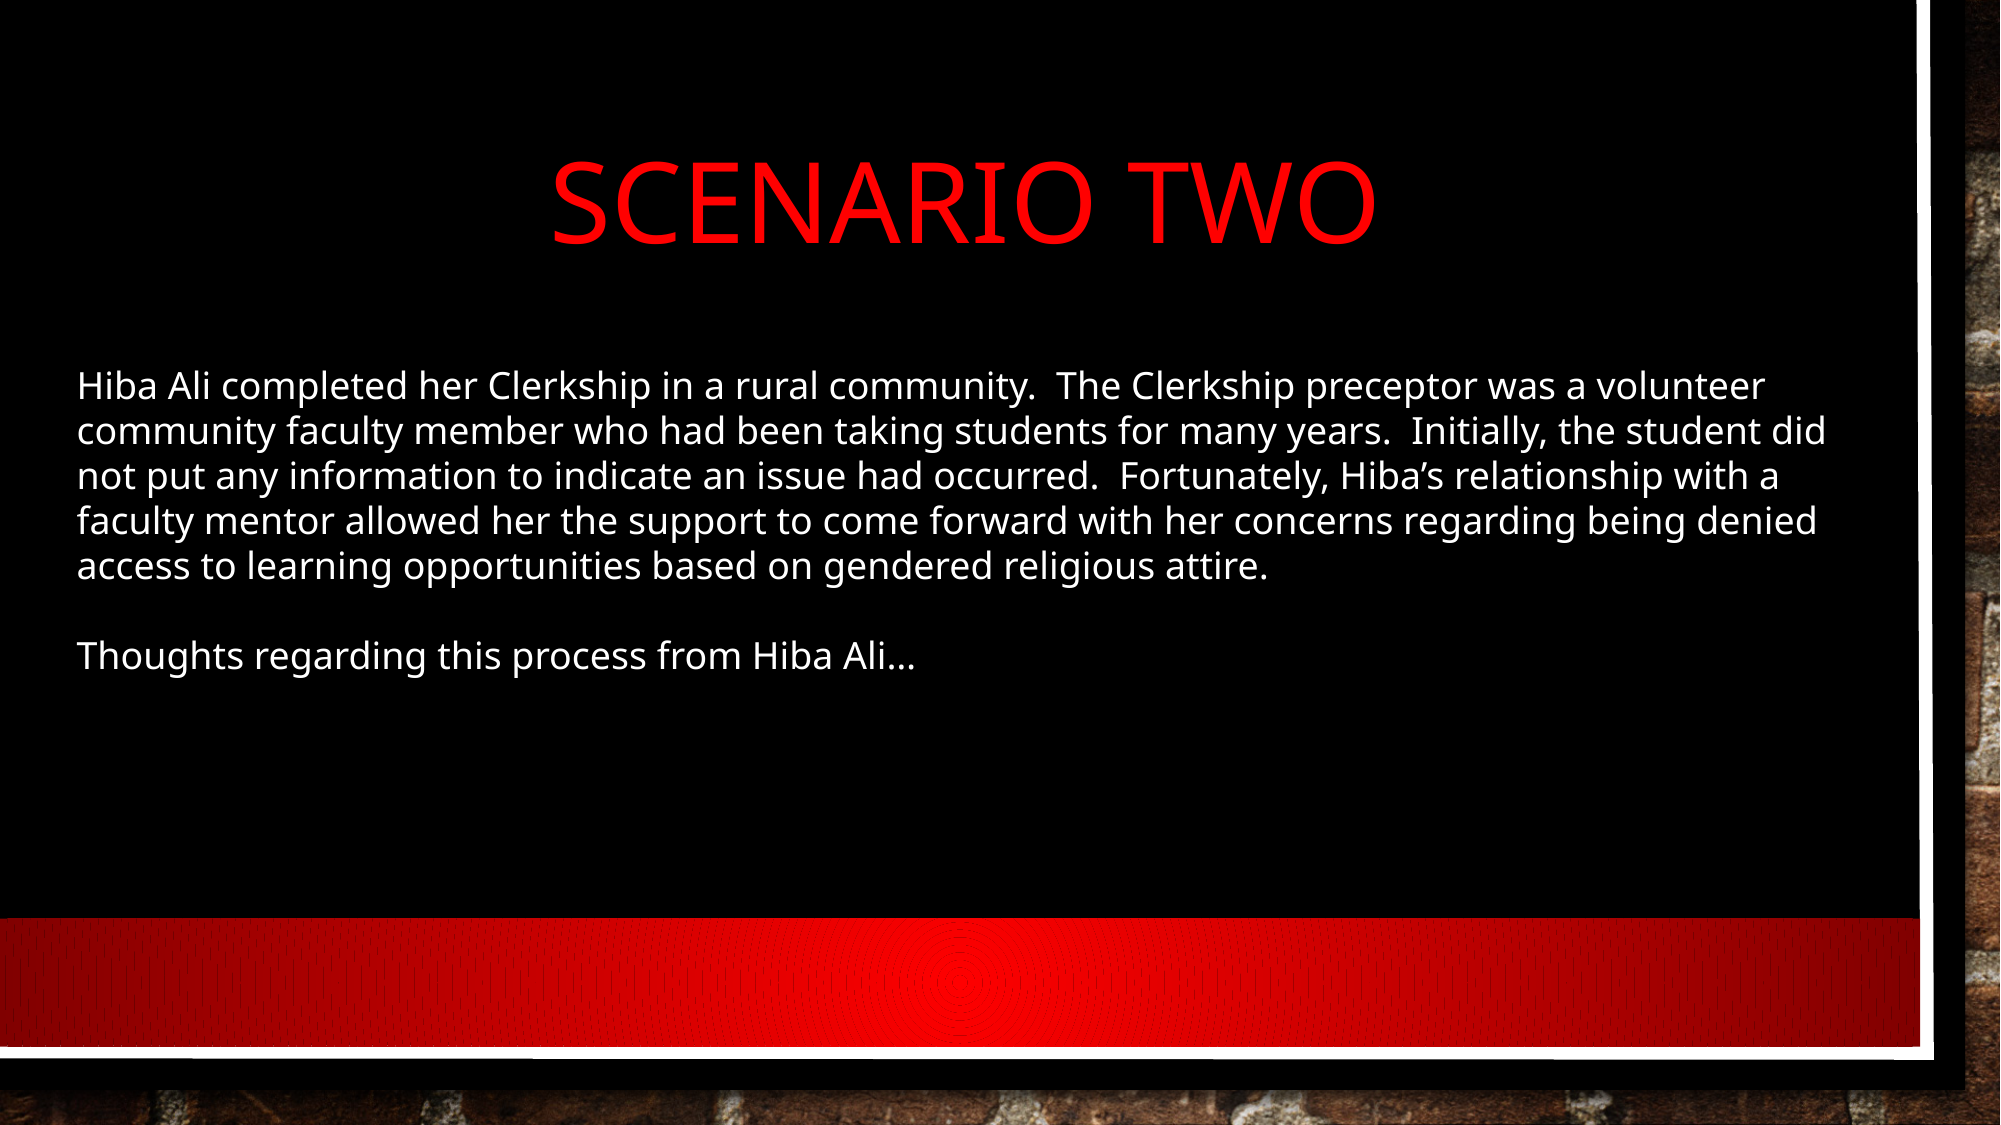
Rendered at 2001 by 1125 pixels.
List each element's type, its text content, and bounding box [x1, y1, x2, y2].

text_box Hiba Ali completed her Clerkship in a rural community. The Clerkship preceptor was a volunteer community faculty member who had been taking students for many years. Initially, the student did not put any information to indicate an issue had occurred. Fortunately, Hiba’s relationship with a faculty mentor allowed her the support to come forward with her concerns regarding being denied access to learning opportunities based on gendered religious attire. Thoughts regarding this process from Hiba Ali… [61, 354, 1848, 685]
picture [0, 0, 2000, 1125]
title Scenario Two [112, 112, 1818, 302]
